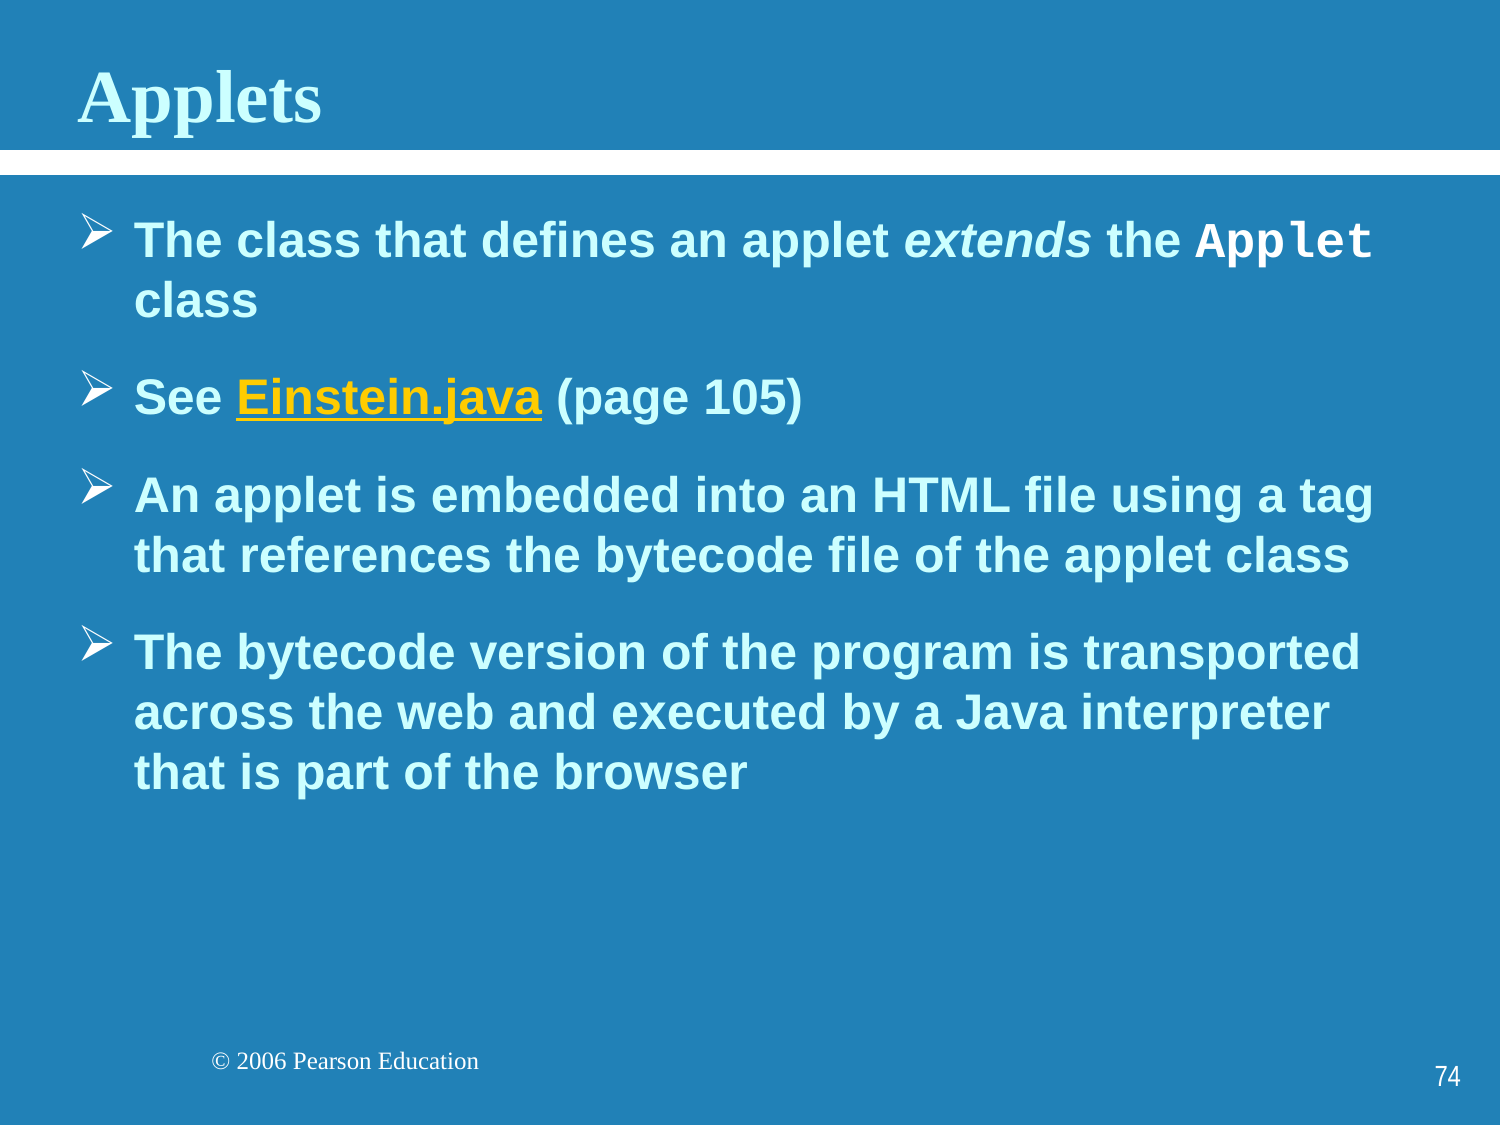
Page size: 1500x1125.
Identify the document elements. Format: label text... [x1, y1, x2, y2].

list The class that defines an applet extends the Applet class See Einstein.java (page 105) An applet is embedded into an HTML file using a tag that references the bytecode file of the applet class The bytecode version of the program is transported across the web and executed by a Java interpreter that is part of the browser [62, 199, 1426, 1005]
slide_number 74 [1163, 1024, 1477, 1101]
title Applets [62, 32, 1346, 146]
